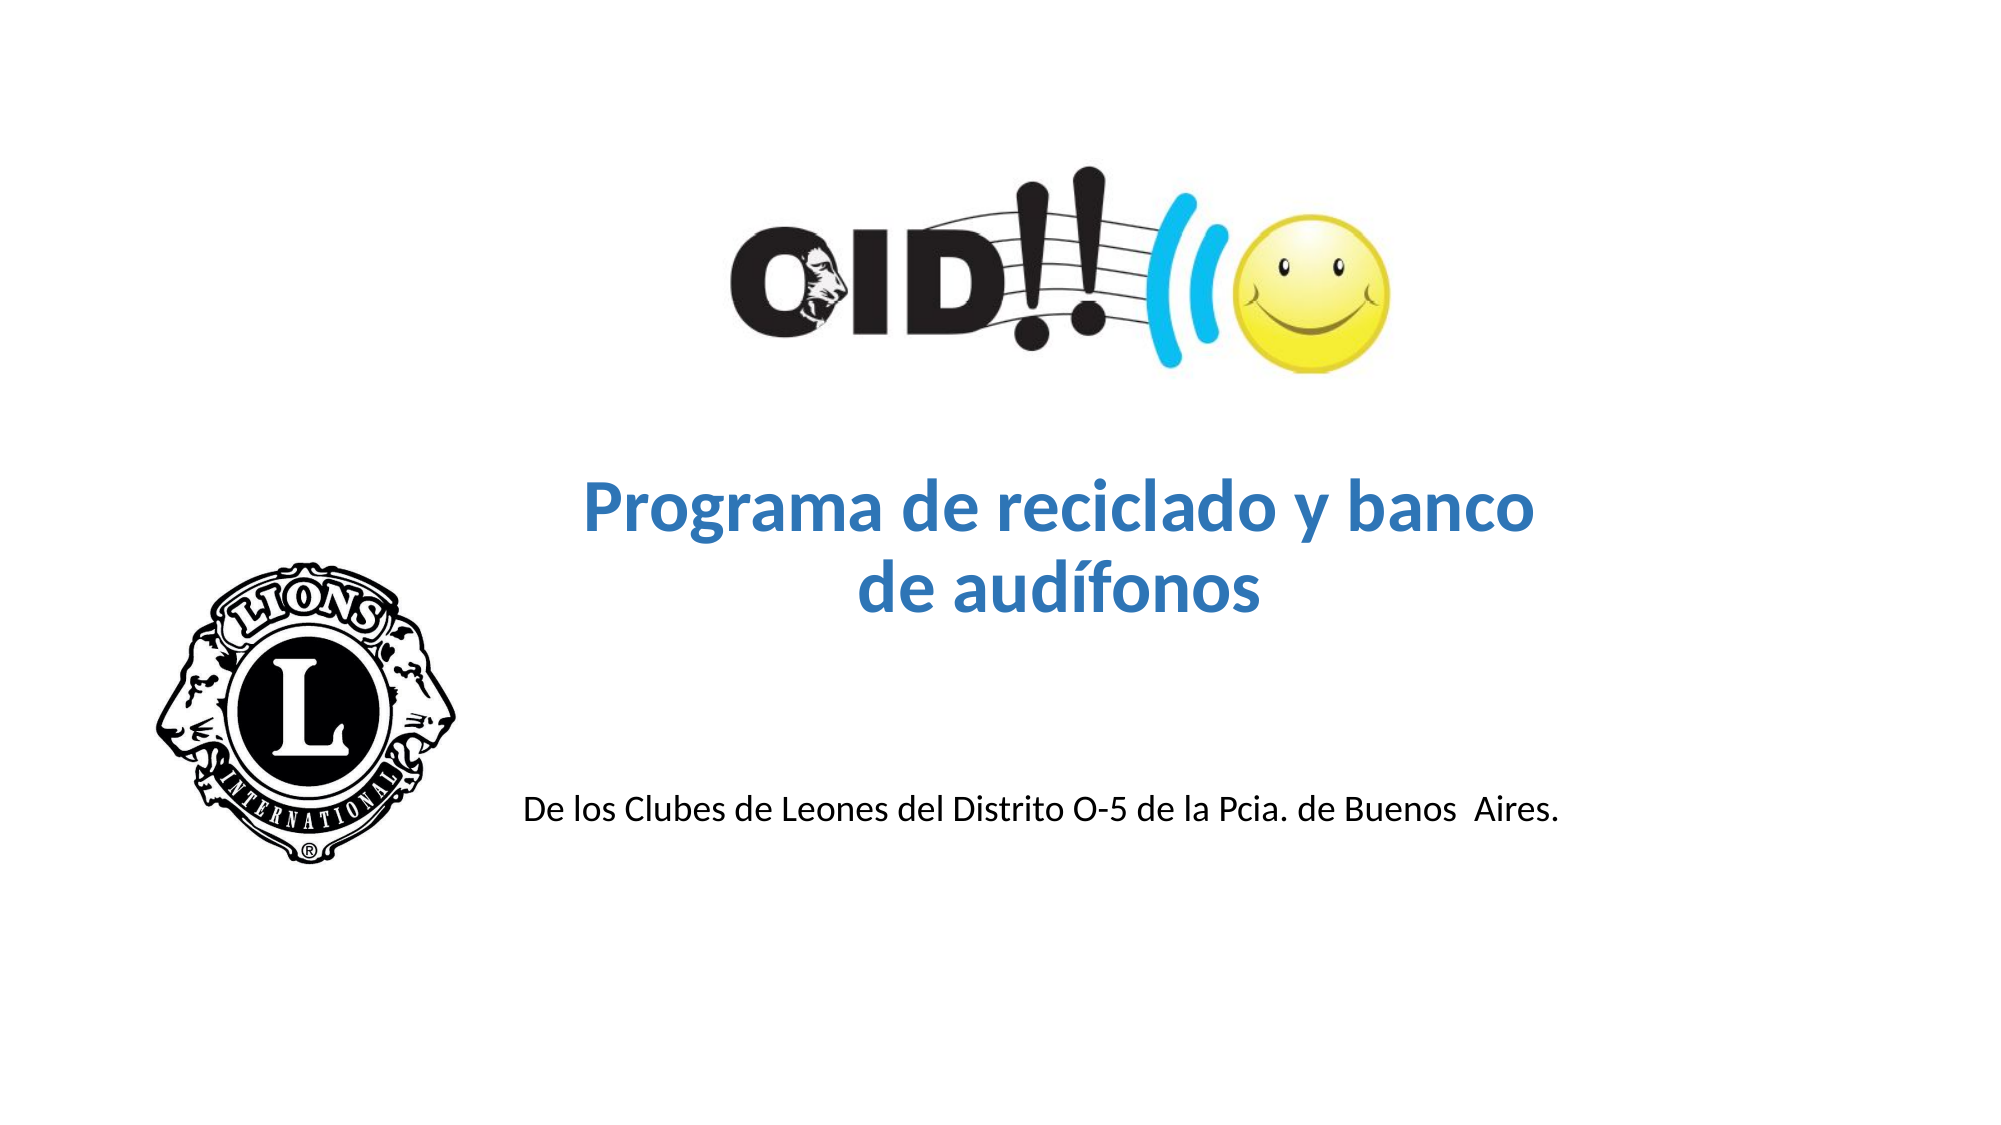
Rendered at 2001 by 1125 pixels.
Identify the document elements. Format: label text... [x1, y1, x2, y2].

text_box De los Clubes de Leones del Distrito O-5 de la Pcia. de Buenos Aires. [508, 776, 1577, 837]
subtitle Programa de reciclado y banco de audífonos [535, 459, 1586, 597]
picture [154, 561, 458, 865]
picture [713, 158, 1407, 400]
